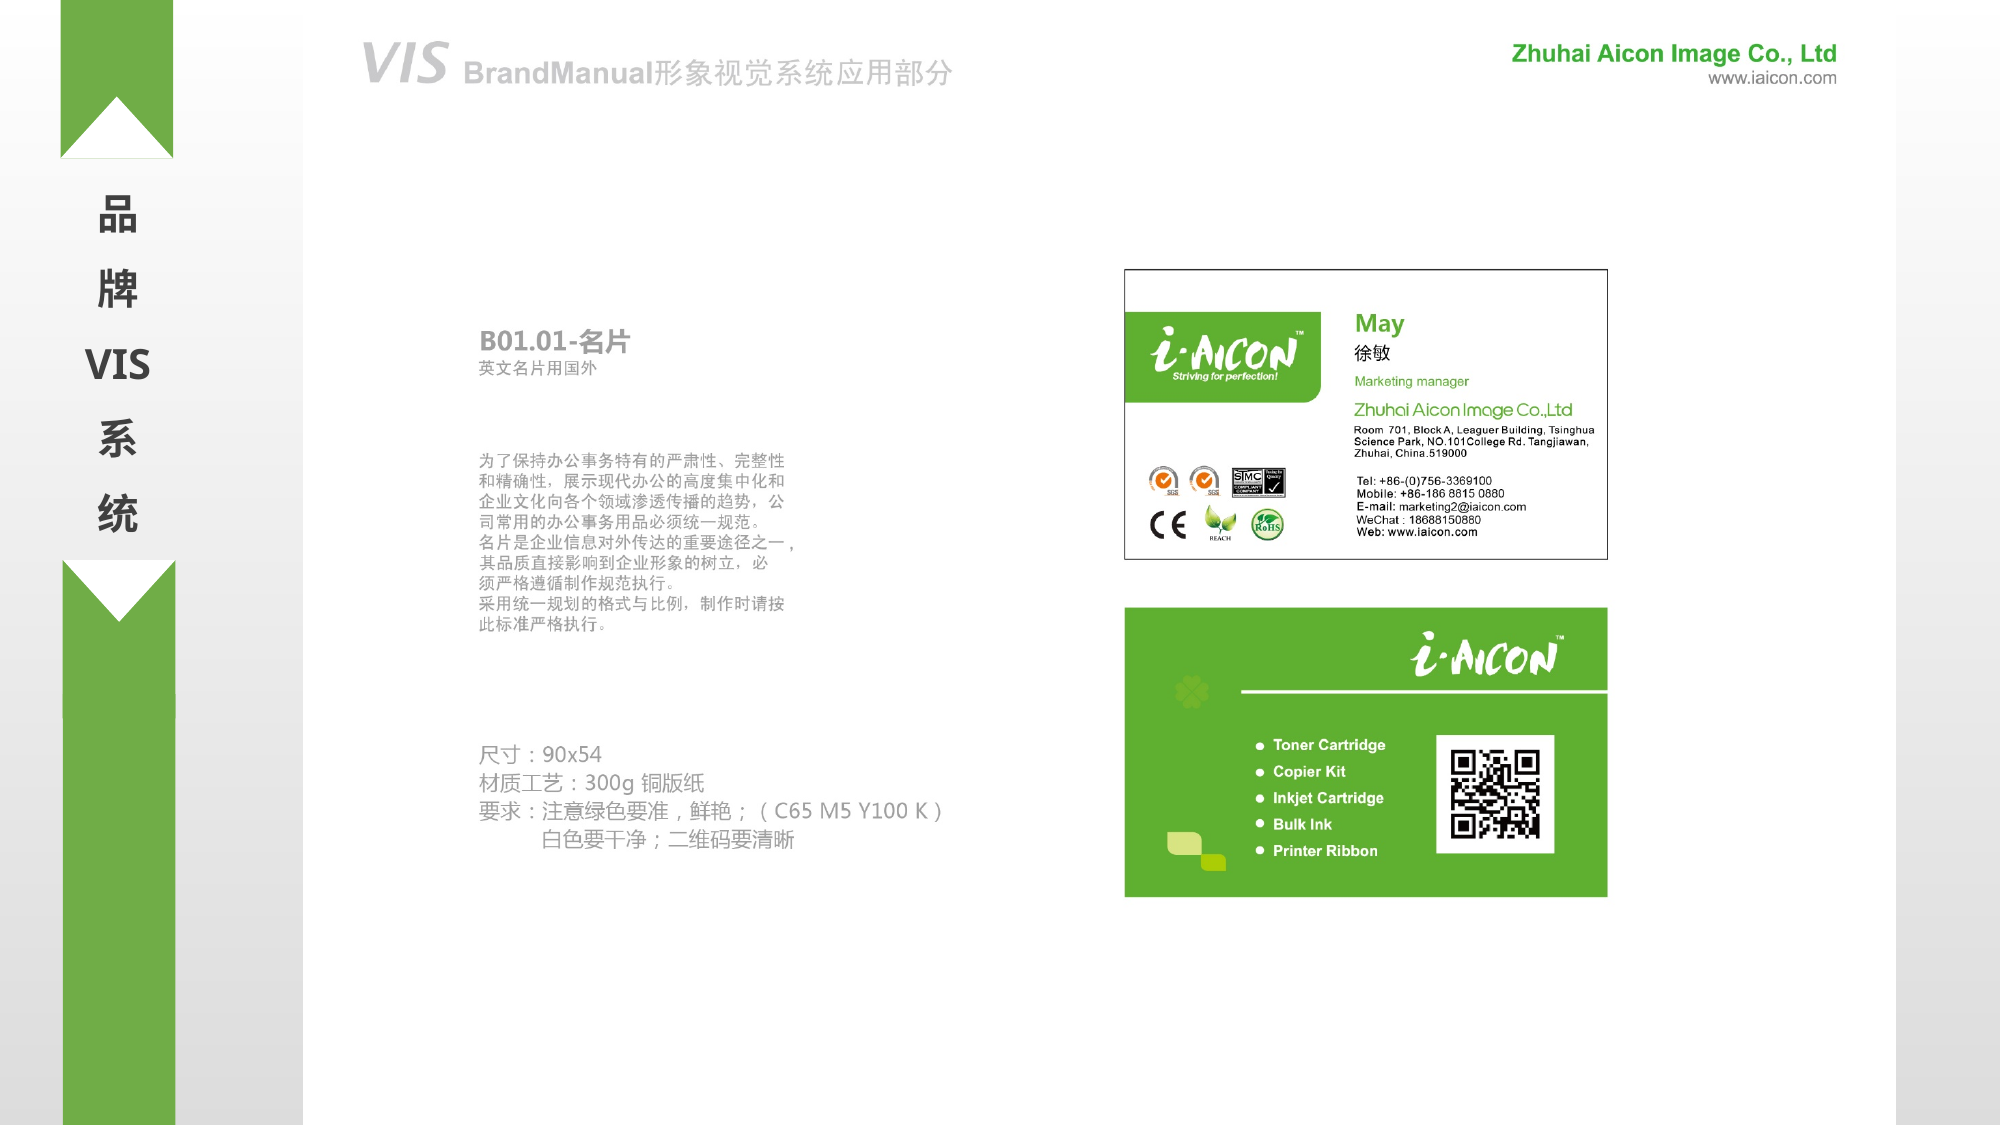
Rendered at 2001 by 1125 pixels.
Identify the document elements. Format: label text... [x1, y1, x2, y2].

text_box 品 牌 VIS 系 统 [62, 159, 174, 545]
picture [303, 0, 1896, 1125]
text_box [62, 559, 176, 1125]
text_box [58, 0, 174, 159]
